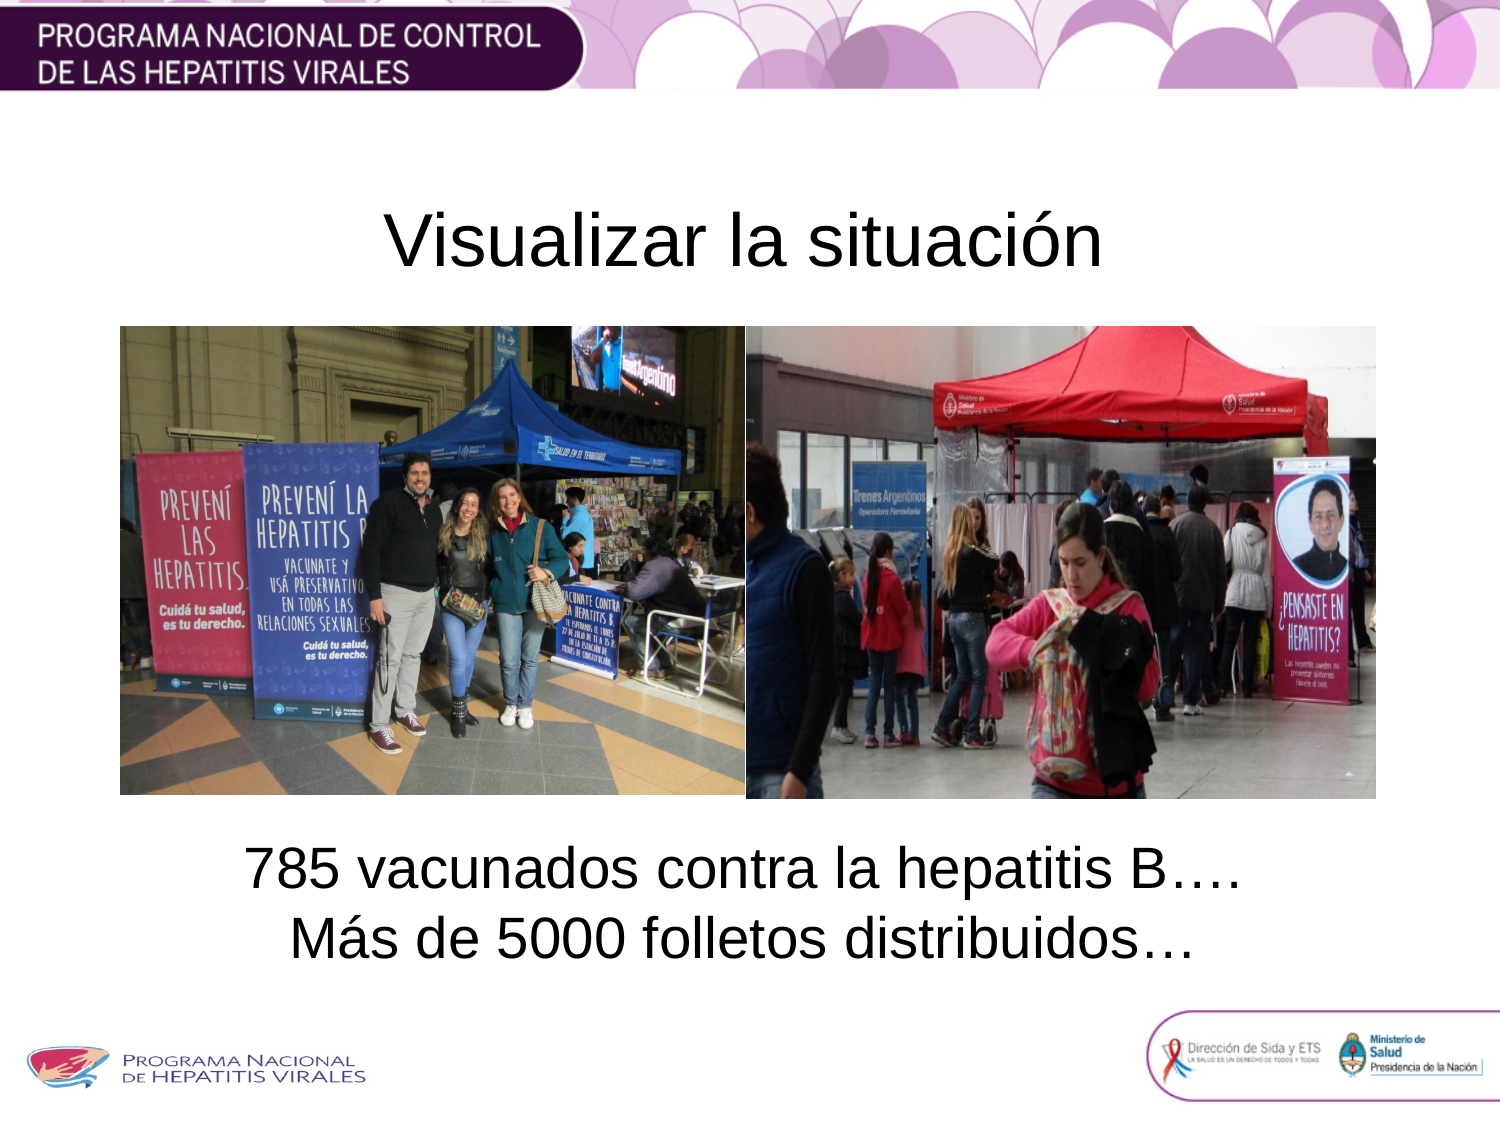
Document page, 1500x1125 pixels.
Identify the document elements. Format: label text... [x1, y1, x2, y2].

text_box Visualizar la situación [17, 184, 1471, 290]
picture [0, 0, 1500, 1125]
text_box 785 vacunados contra la hepatitis B…. Más de 5000 folletos distribuidos… [17, 822, 1471, 978]
